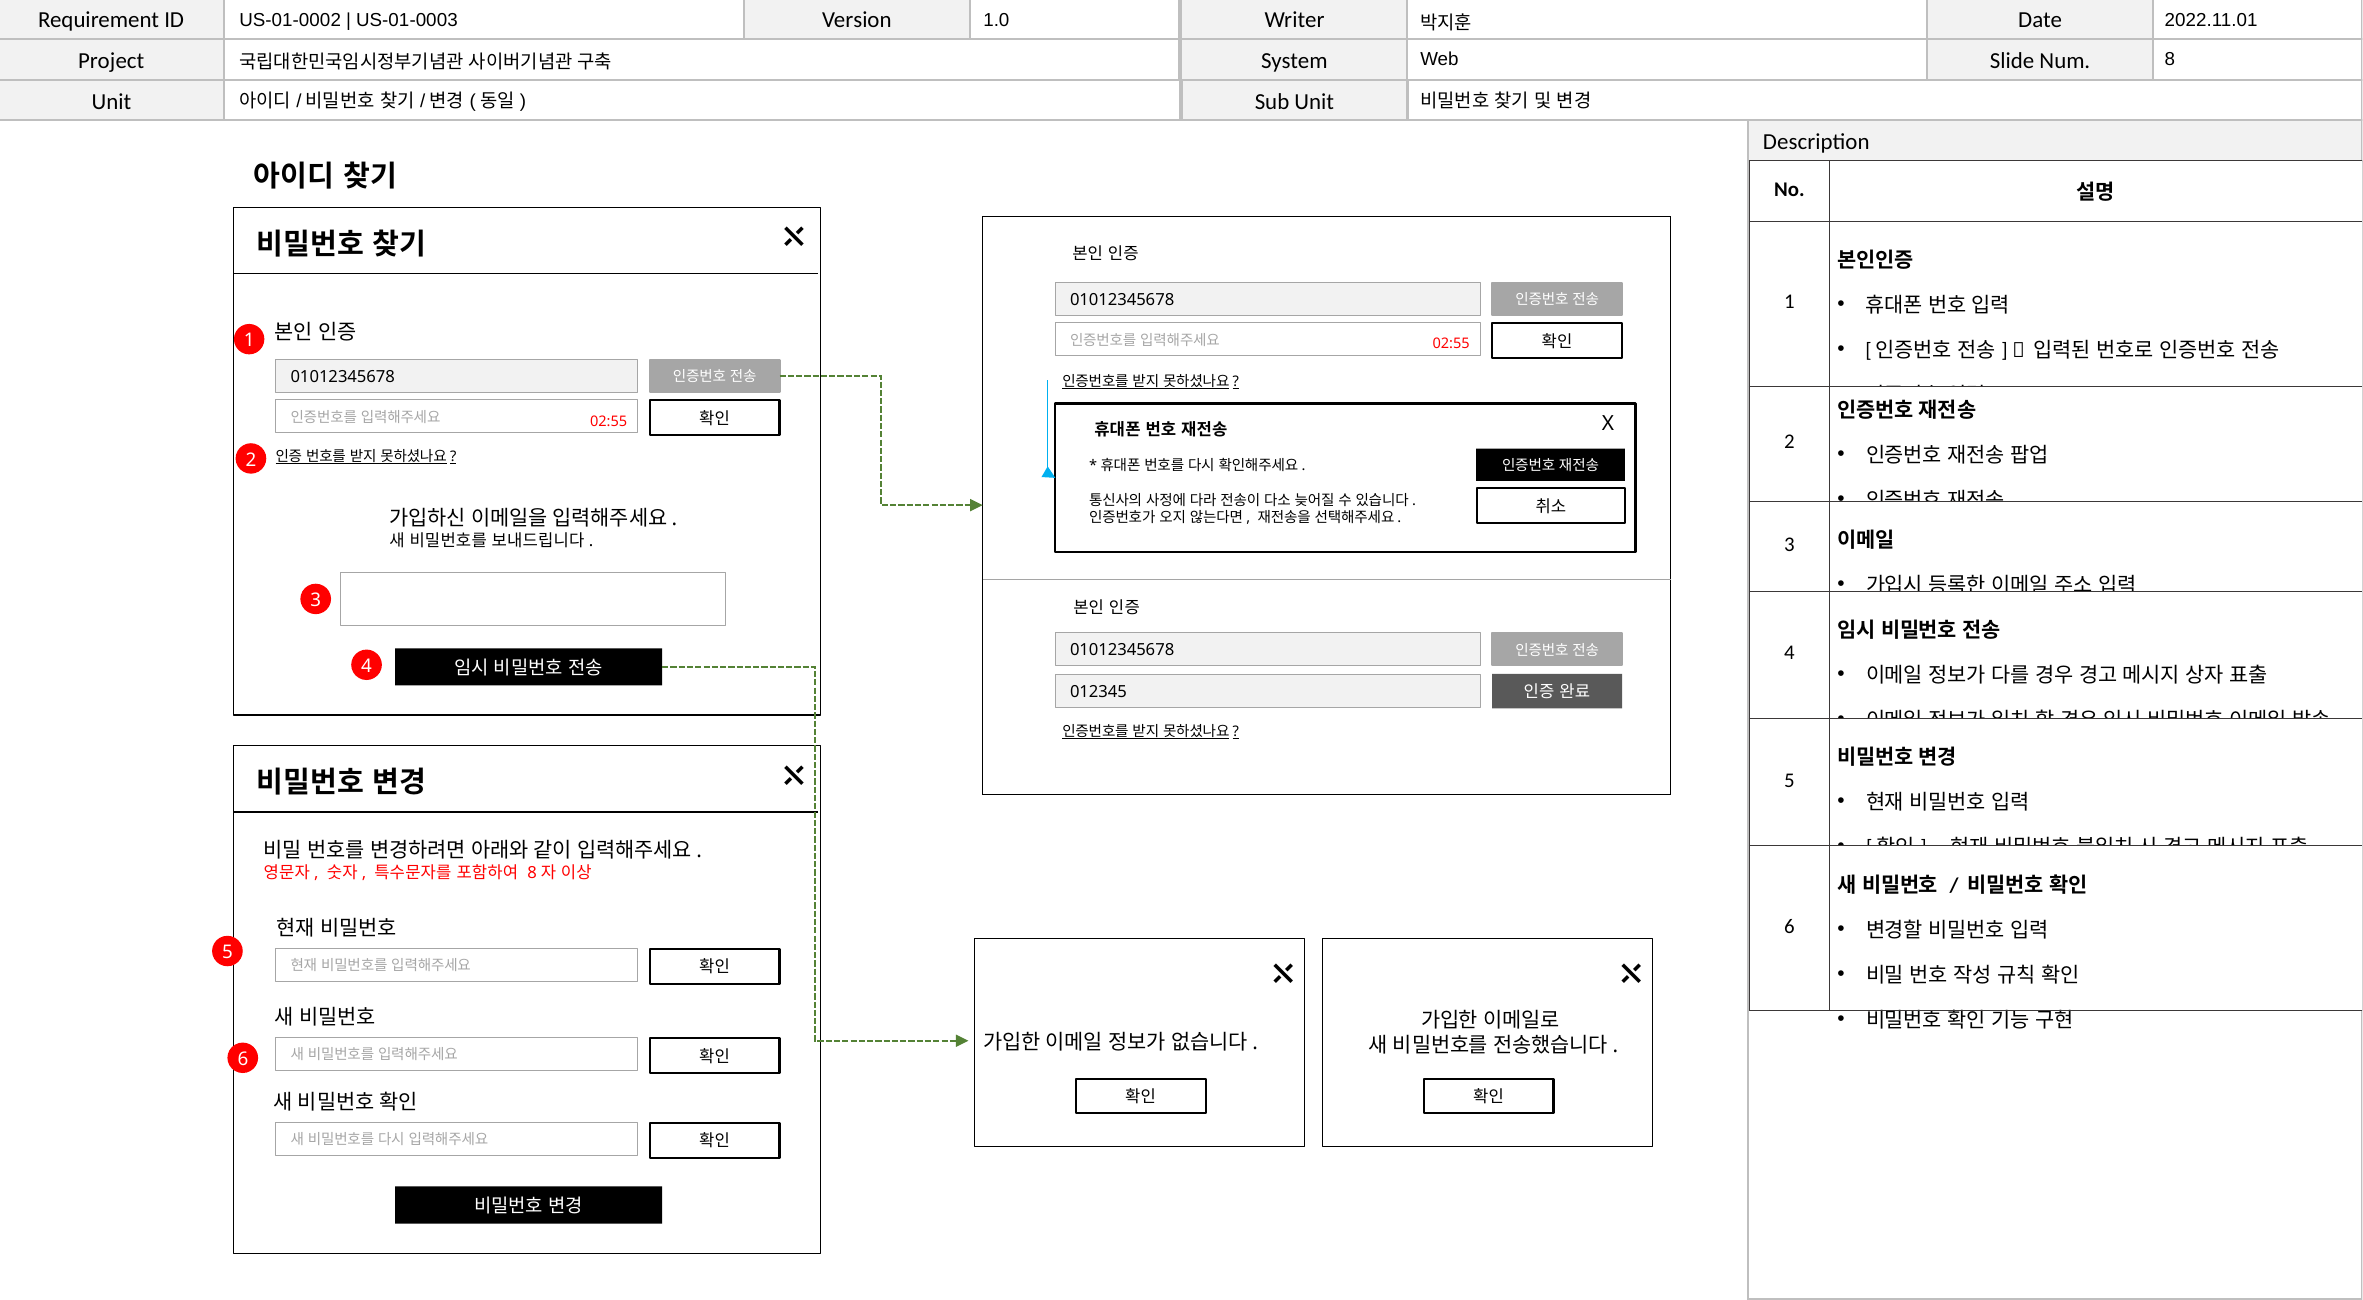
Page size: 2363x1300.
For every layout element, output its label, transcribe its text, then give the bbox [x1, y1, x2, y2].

table_cell 3 [1750, 502, 1829, 591]
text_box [974, 938, 1659, 1147]
table_cell 5 [1750, 719, 1829, 845]
table_cell 4 [1750, 592, 1829, 718]
table_cell 1 [1750, 222, 1829, 386]
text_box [982, 216, 1671, 795]
table_cell [0, 79, 224, 118]
table_header 박지훈 [1405, 0, 1925, 39]
table_cell 비밀번호 찾기 및 변경 [1405, 79, 2362, 118]
table_header 설명 [1830, 161, 2362, 221]
table_cell 2 [1750, 387, 1829, 501]
text_box 5 [212, 935, 233, 967]
table_cell [0, 39, 224, 79]
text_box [233, 149, 821, 716]
table_header No. [1750, 161, 1829, 221]
table_cell 비밀번호 변경 현재 비밀번호 입력 [확인] – 현재 비밀번호 불일치 시 경고 메시지 표출 [1830, 719, 2362, 845]
table_cell 6 [1750, 846, 1829, 1010]
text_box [662, 666, 977, 1041]
table_header 2022.11.01 [2149, 0, 2362, 39]
table_cell 이메일 가입시 등록한 이메일 주소 입력 [1830, 502, 2362, 591]
table_header 1.0 [968, 0, 1181, 39]
table_header [1925, 0, 2149, 39]
text_box 6 [227, 1046, 233, 1070]
table_cell [1925, 39, 2149, 79]
table_cell [1181, 79, 1405, 118]
table_header [744, 0, 968, 39]
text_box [779, 375, 983, 506]
table_cell 인증번호 재전송 인증번호 재전송 팝업 인증번호 재전송 [1830, 387, 2362, 501]
table_cell 임시 비밀번호 전송 이메일 정보가 다를 경우 경고 메시지 상자 표출 이메일 정보가 일치 할 경우 임시 비밀번호 이메일 발송 [1830, 592, 2362, 718]
table_cell 아이디/비밀번호 찾기/변경(동일) [224, 79, 1181, 118]
table_header [1181, 0, 1405, 39]
table_cell 새 비밀번호 / 비밀번호 확인 변경할 비밀번호 입력 비밀 번호 작성 규칙 확인 비밀번호 확인 기능 구현 [1830, 846, 2362, 1010]
table_header [0, 0, 224, 39]
table_cell 본인인증 휴대폰 번호 입력 [인증번호 전송]  입력된 번호로 인증번호 전송 인증번호 입력 [1830, 222, 2362, 386]
table_cell 국립대한민국임시정부기념관 사이버기념관 구축 [224, 39, 1181, 79]
table_cell [1181, 39, 1405, 79]
table_header US-01-0002 | US-01-0003 [224, 0, 744, 39]
table_cell 8 [2149, 39, 2362, 79]
table_cell Web [1405, 39, 1925, 79]
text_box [233, 745, 821, 1254]
